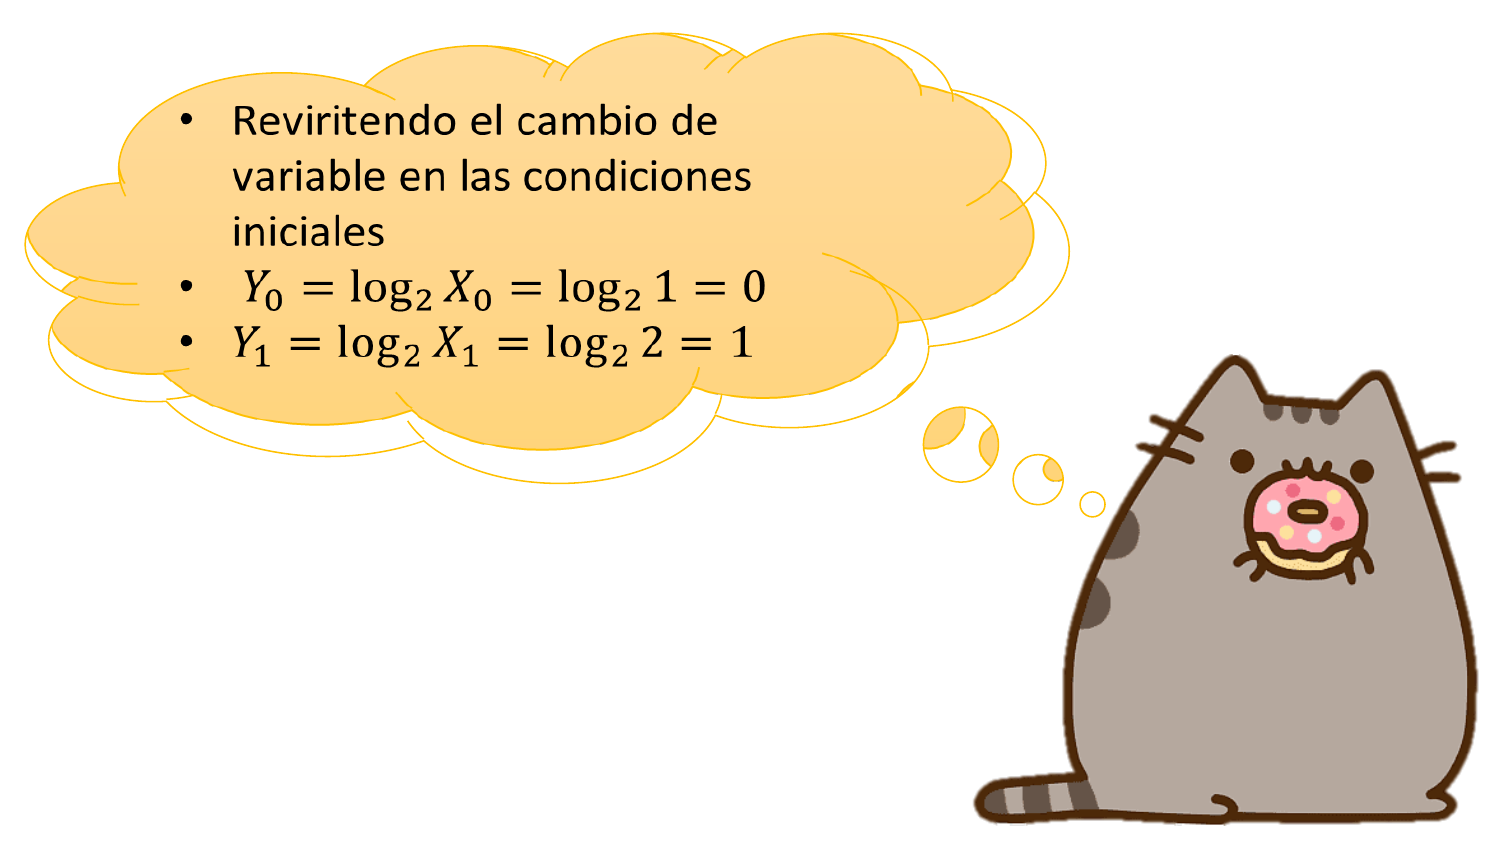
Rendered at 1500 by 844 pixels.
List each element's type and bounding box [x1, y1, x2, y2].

text_box [25, 33, 1070, 484]
picture [922, 354, 1500, 826]
